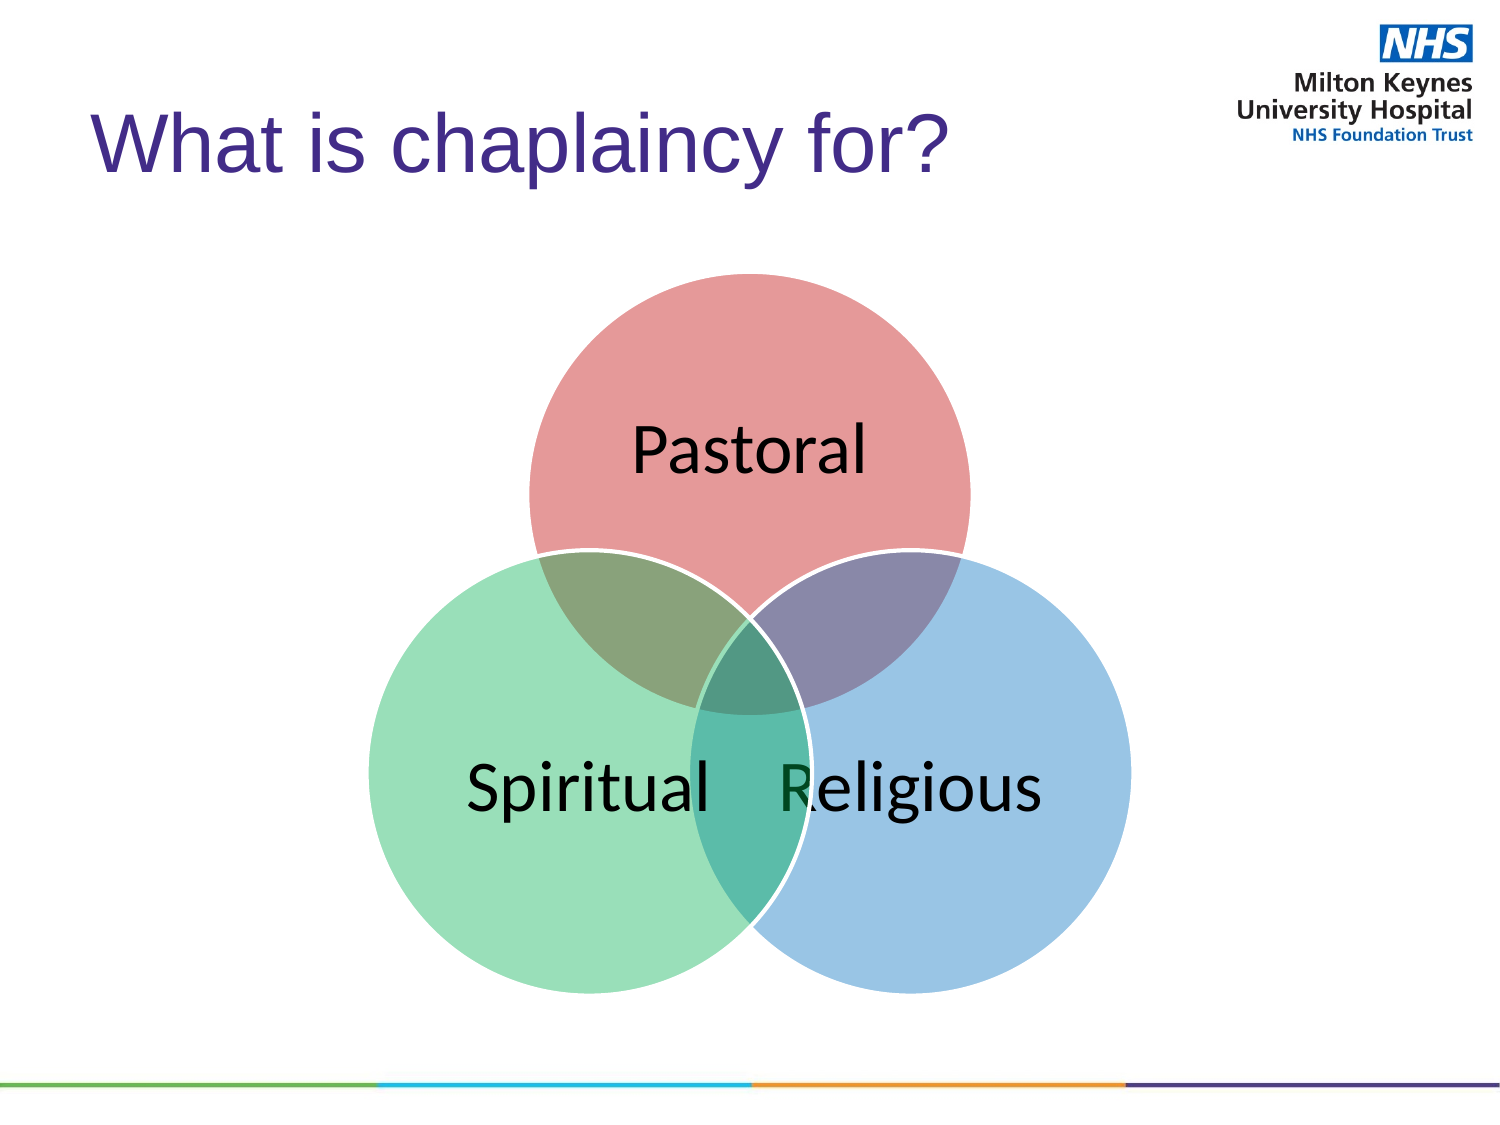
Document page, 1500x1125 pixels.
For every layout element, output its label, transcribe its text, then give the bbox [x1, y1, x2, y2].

title What is chaplaincy for? [75, 45, 1425, 233]
picture [1234, 19, 1477, 145]
picture [0, 1039, 1500, 1125]
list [74, 262, 1426, 1006]
